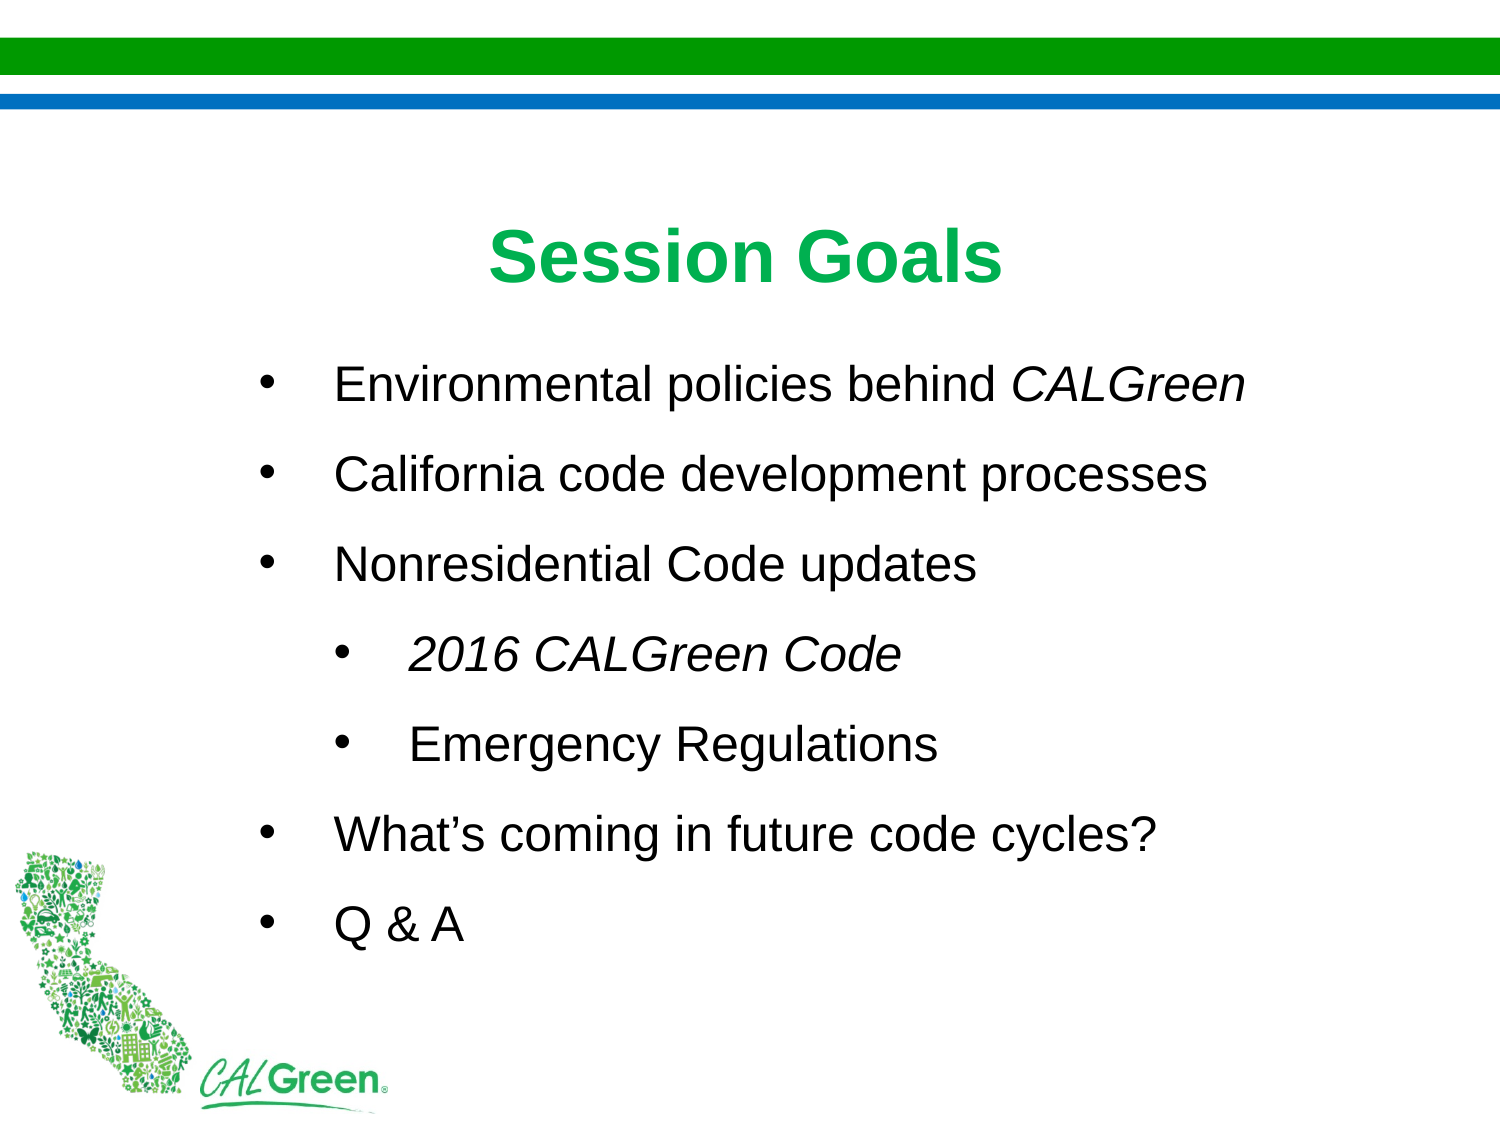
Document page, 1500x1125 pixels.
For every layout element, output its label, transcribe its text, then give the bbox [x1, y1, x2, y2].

picture [200, 1049, 388, 1114]
text_box Environmental policies behind CALGreen California code development processes Nonresidential Code updates 2016 CALGreen Code Emergency Regulations What’s coming in future code cycles? Q & A [93, 313, 1463, 1029]
text_box Session Goals [71, 124, 1422, 314]
picture [13, 836, 198, 1102]
